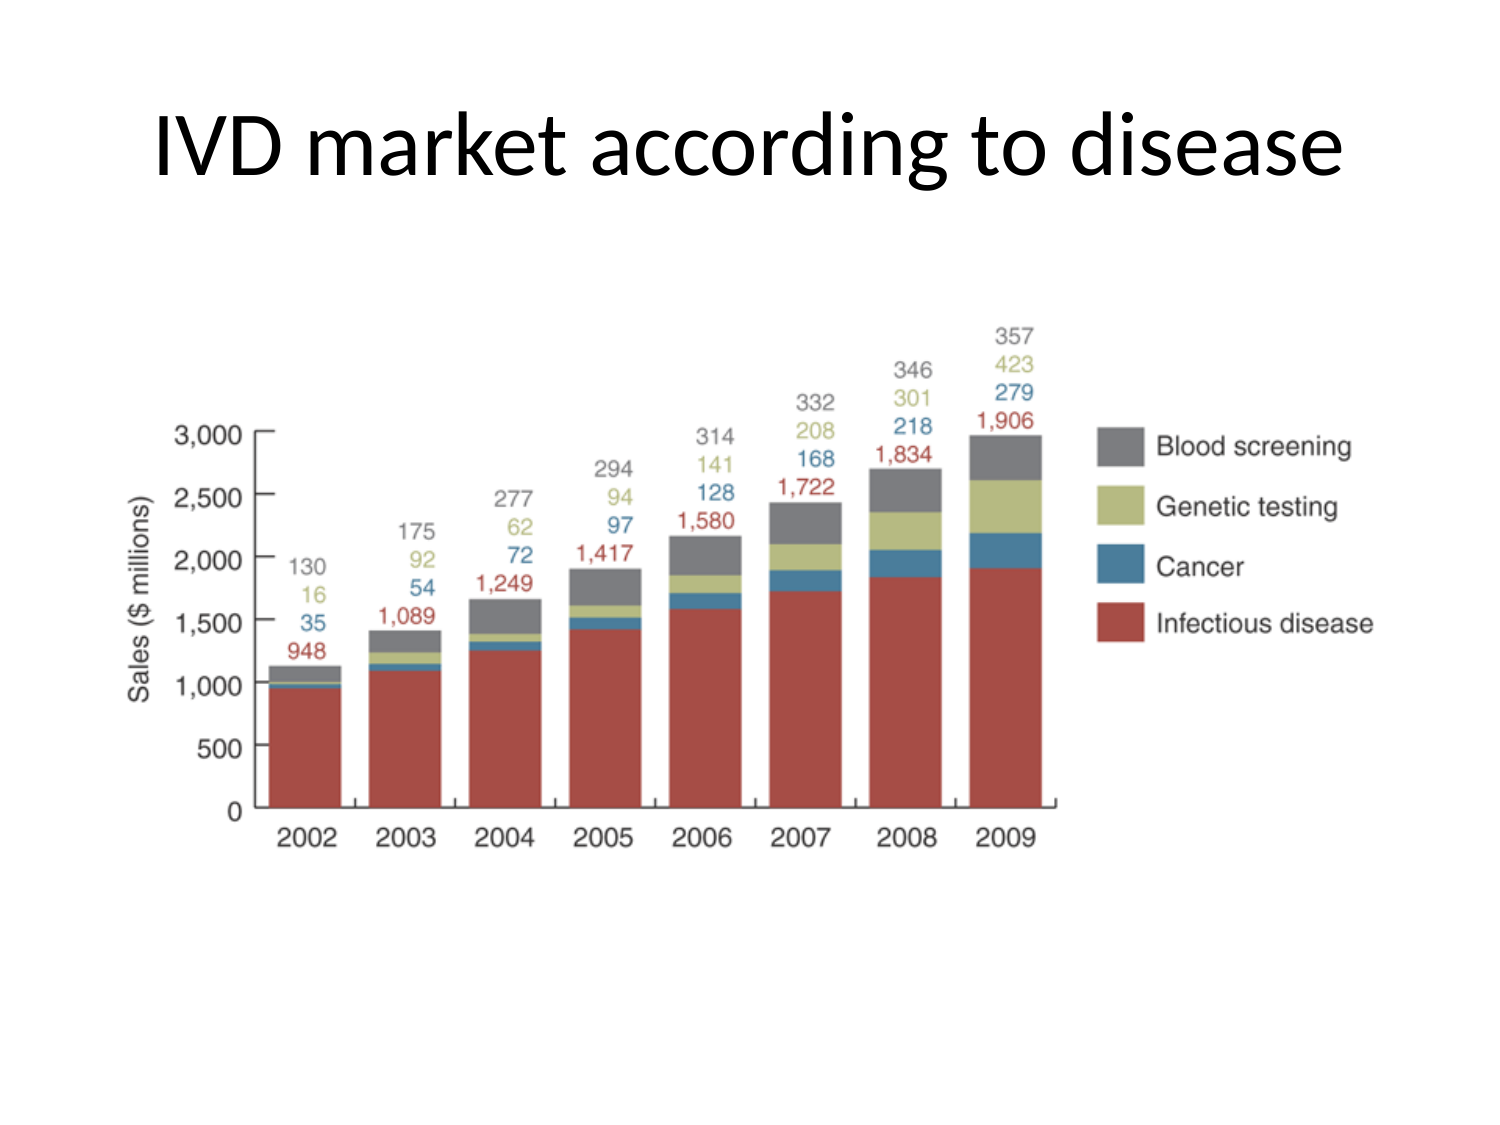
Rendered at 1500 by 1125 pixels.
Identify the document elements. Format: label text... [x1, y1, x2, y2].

title IVD market according to disease [75, 45, 1425, 233]
picture [124, 324, 1376, 854]
